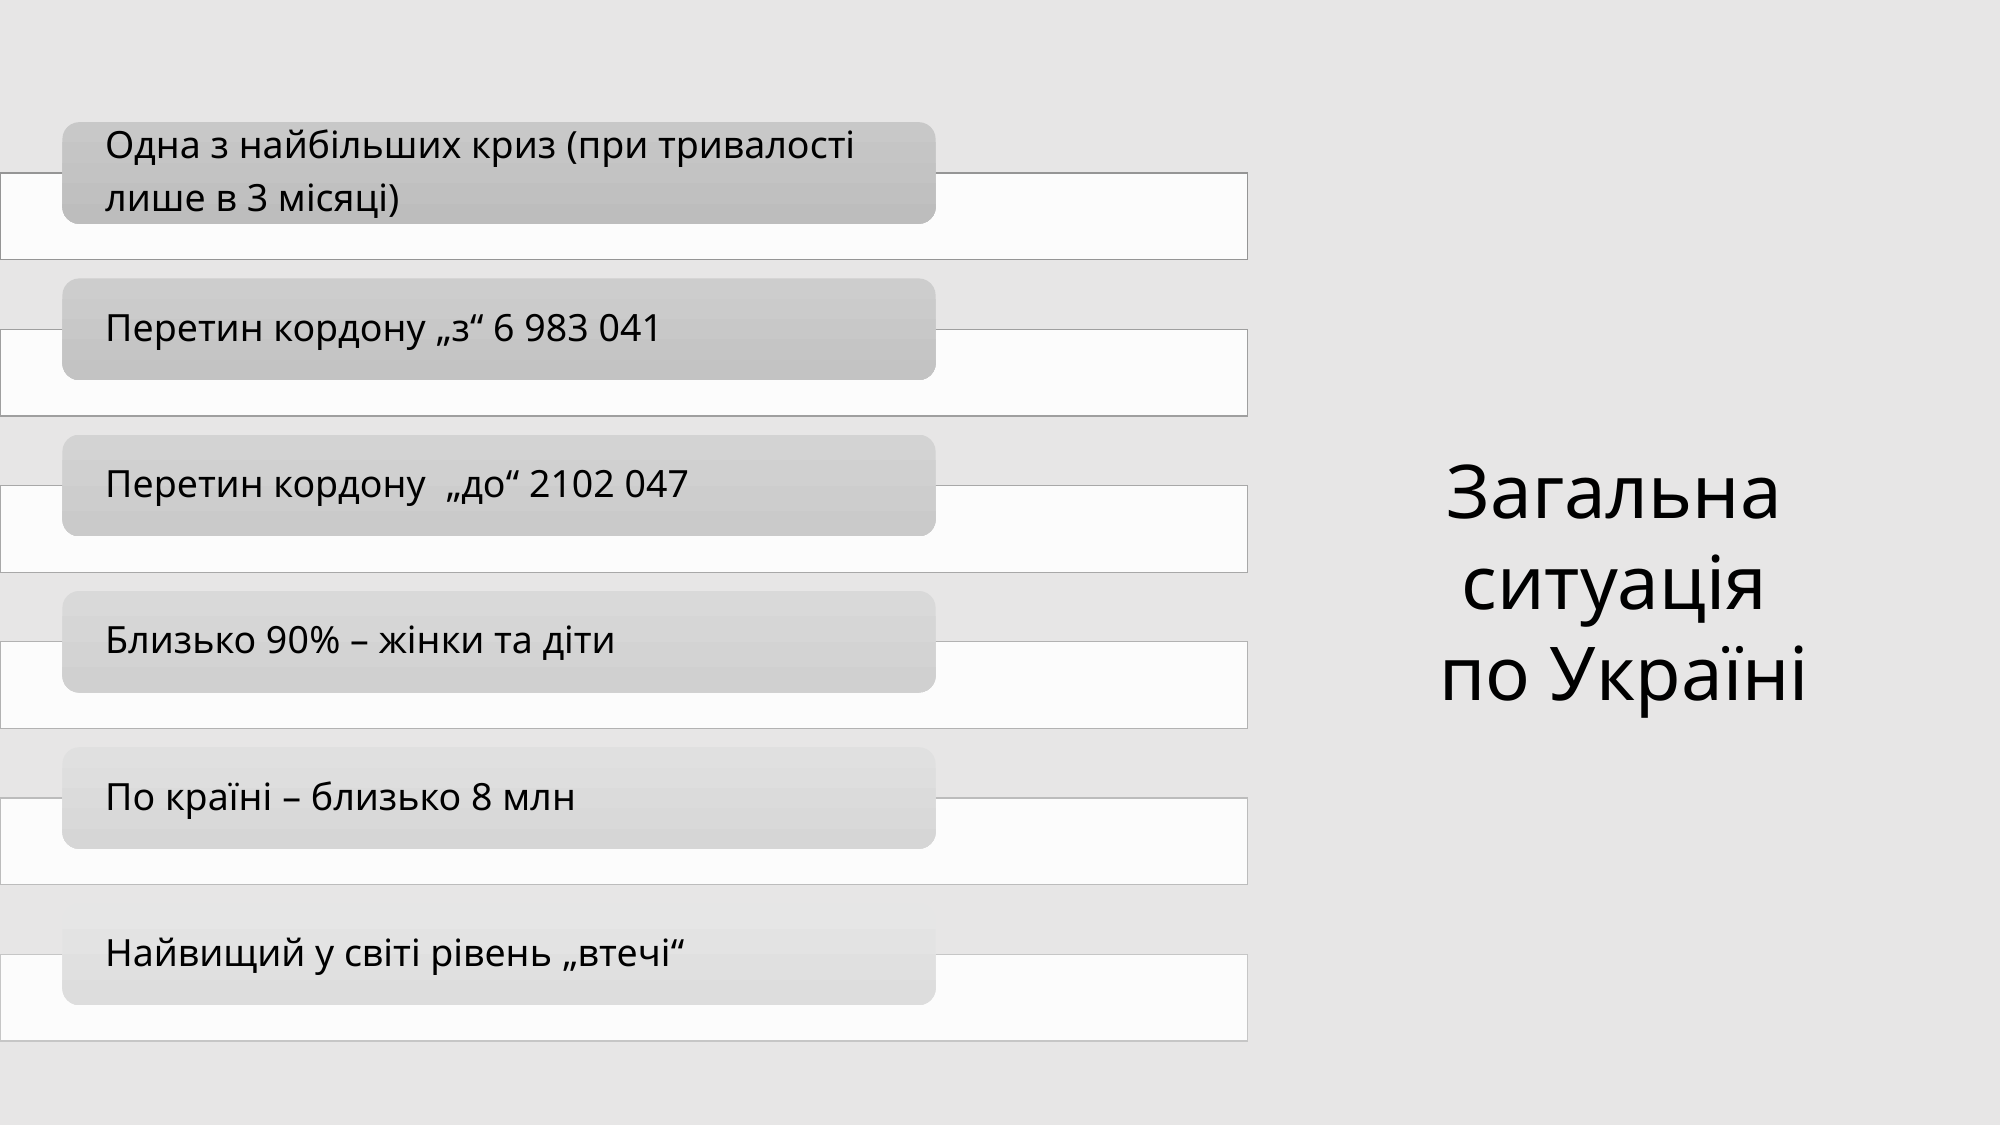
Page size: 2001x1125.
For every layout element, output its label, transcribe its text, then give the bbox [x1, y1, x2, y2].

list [0, 109, 1248, 1054]
title Загальна ситуація по Україні [1350, 437, 1898, 727]
